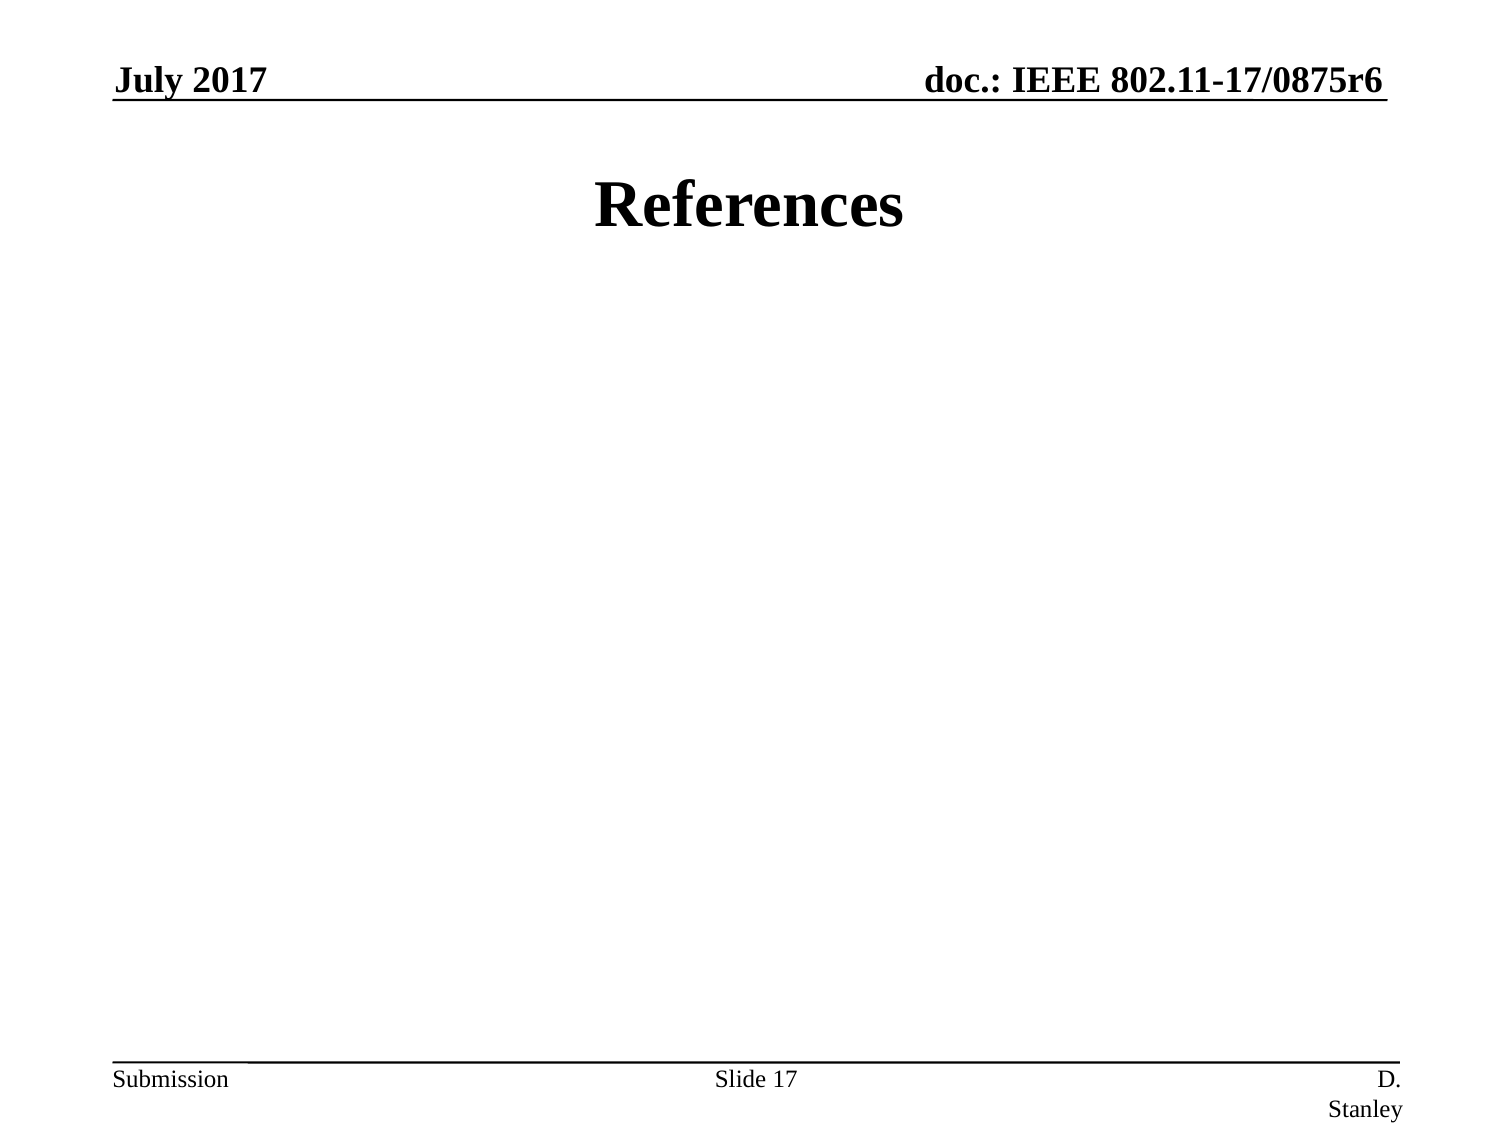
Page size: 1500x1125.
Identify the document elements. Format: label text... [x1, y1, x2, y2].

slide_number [114, 54, 374, 101]
title References [112, 112, 1388, 288]
footer D. Stanley, HP Enterprise [1324, 1061, 1402, 1093]
slide_number Slide 17 [712, 1061, 800, 1093]
